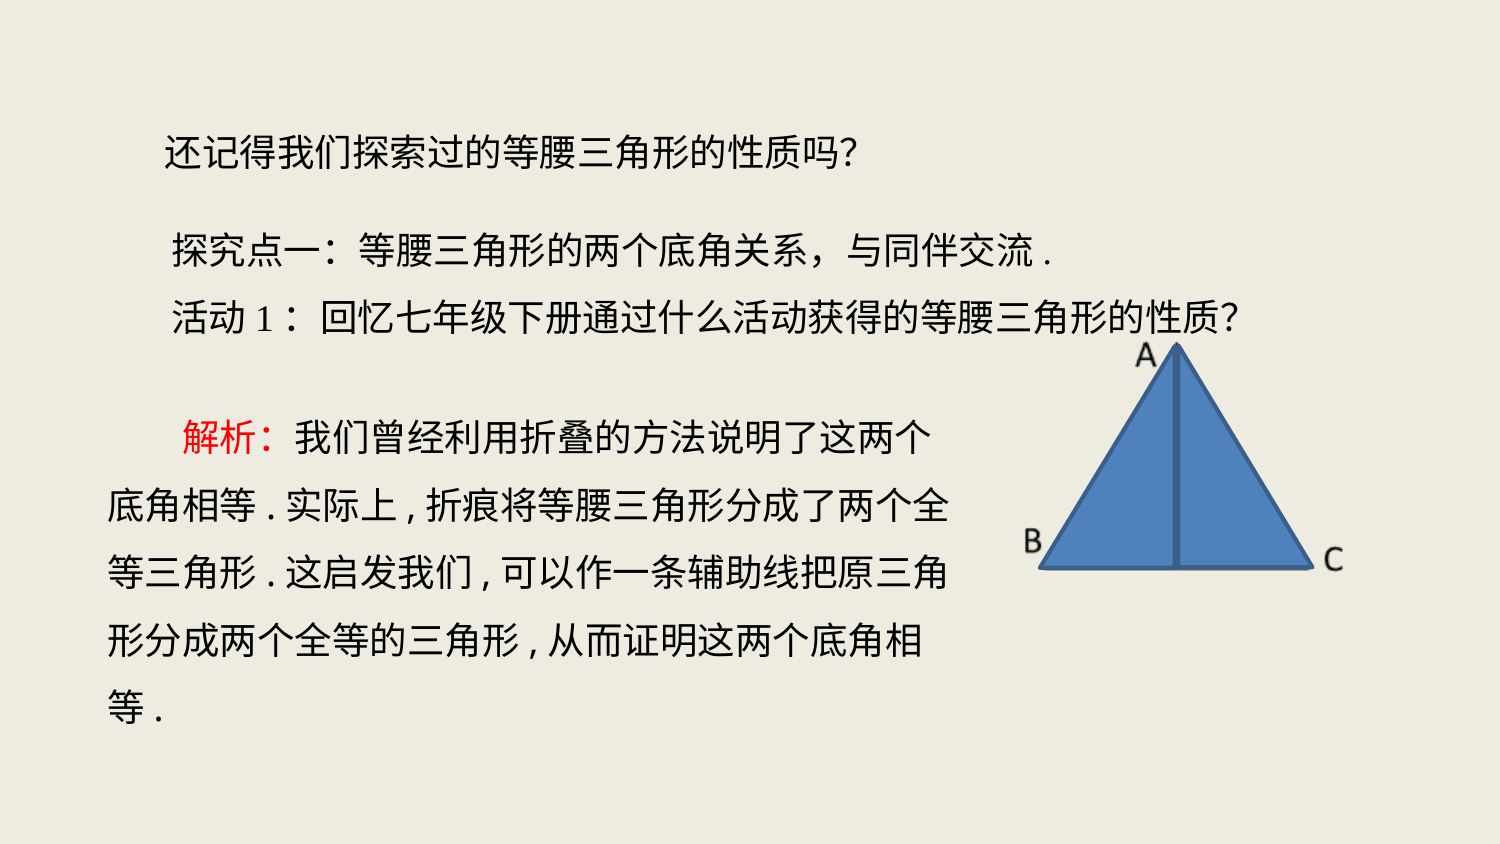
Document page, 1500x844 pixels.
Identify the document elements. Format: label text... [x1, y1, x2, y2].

picture [999, 318, 1367, 604]
text_box 探究点一：等腰三角形的两个底角关系，与同伴交流. 活动1：回忆七年级下册通过什么活动获得的等腰三角形的性质？ [112, 196, 1400, 347]
text_box 还记得我们探索过的等腰三角形的性质吗？ [150, 121, 925, 182]
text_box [1045, 342, 1313, 586]
text_box 解析：我们曾经利用折叠的方法说明了这两个底角相等.实际上,折痕将等腰三角形分成了两个全等三角形.这启发我们,可以作一条辅助线把原三角形分成两个全等的三角形,从而证明这两个底角相等. [92, 384, 967, 737]
